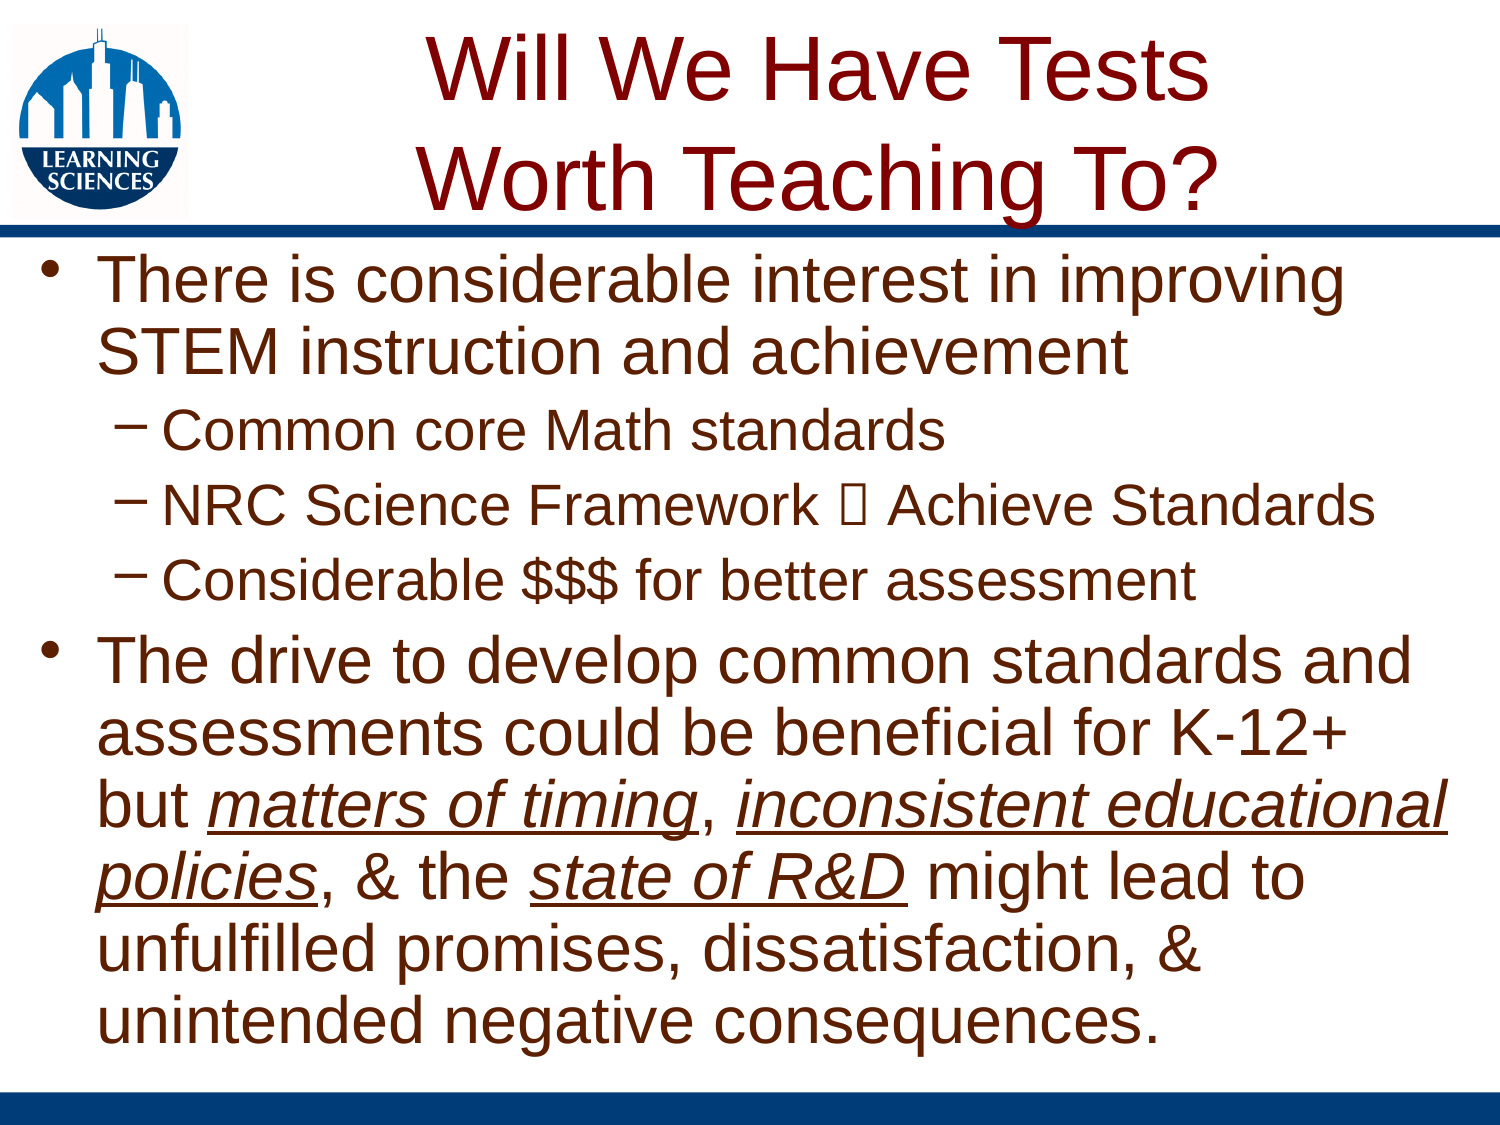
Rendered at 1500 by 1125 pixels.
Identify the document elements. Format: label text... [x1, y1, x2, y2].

text_box Will We Have Tests Worth Teaching To? [212, 24, 1425, 213]
picture [12, 24, 188, 218]
list There is considerable interest in improving STEM instruction and achievement Common core Math standards NRC Science Framework  Achieve Standards Considerable $$$ for better assessment The drive to develop common standards and assessments could be beneficial for K-12+ but matters of timing, inconsistent educational policies, & the state of R&D might lead to unfulfilled promises, dissatisfaction, & unintended negative consequences. [24, 237, 1475, 1075]
